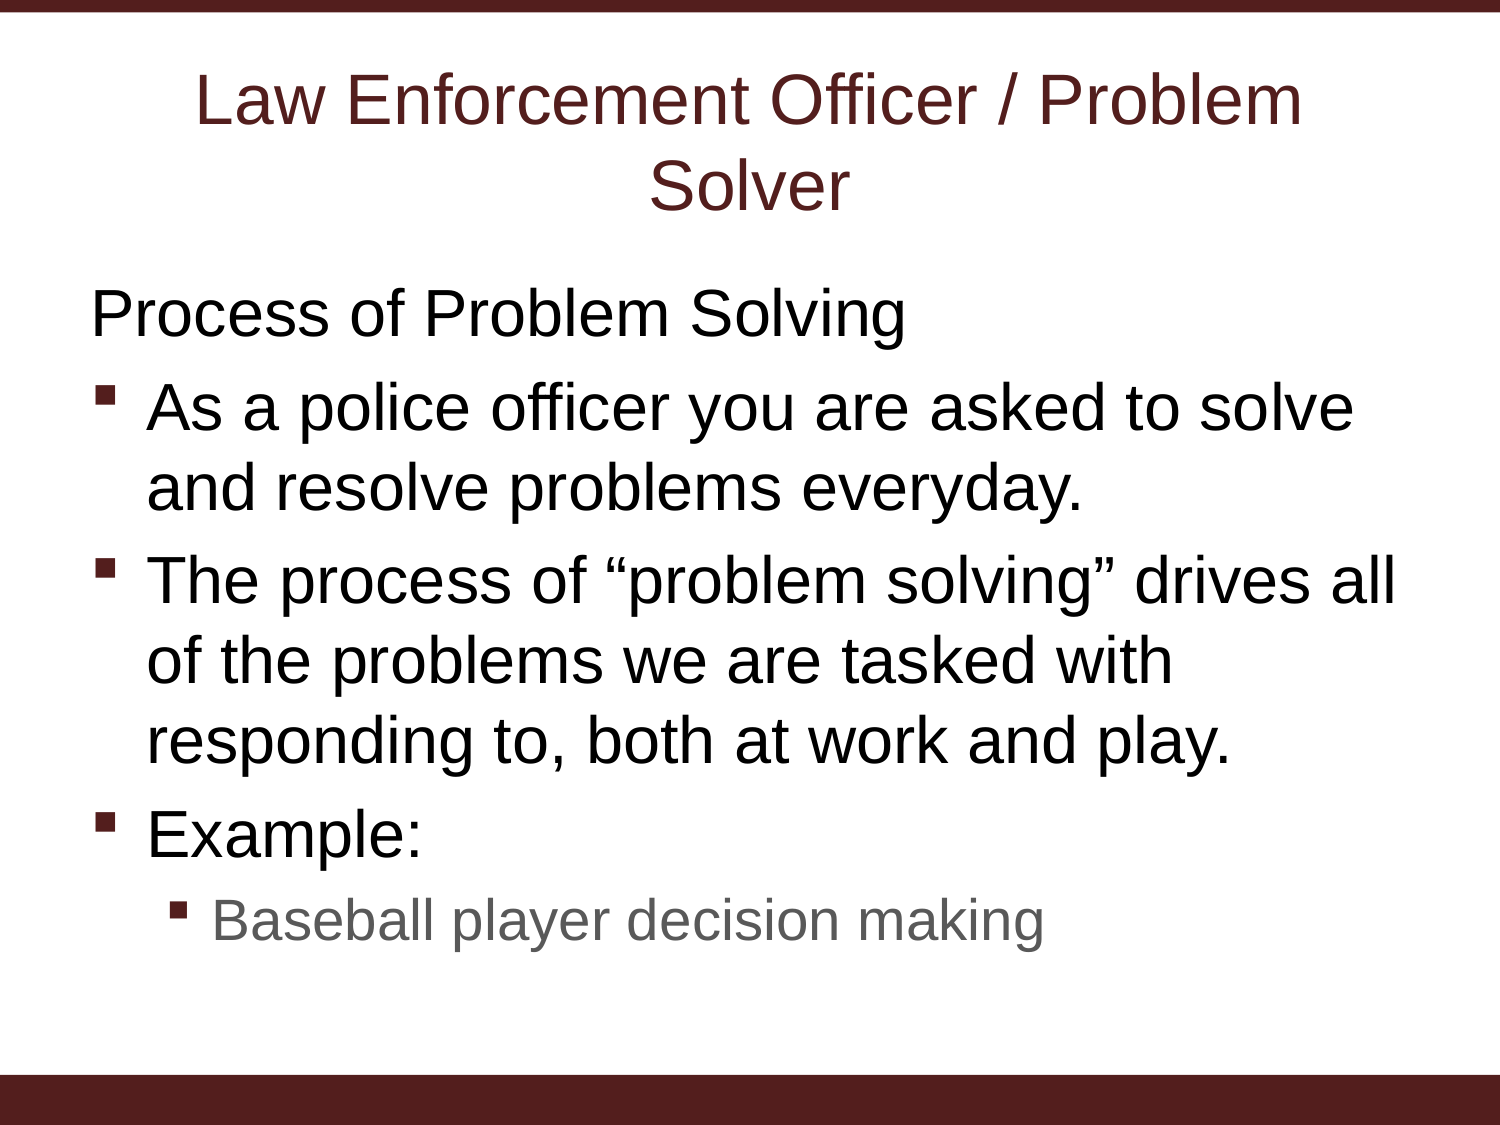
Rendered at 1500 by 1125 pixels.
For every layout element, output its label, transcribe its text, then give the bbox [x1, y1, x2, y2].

title Law Enforcement Officer / Problem Solver [75, 45, 1425, 233]
list Process of Problem Solving As a police officer you are asked to solve and resolve problems everyday. The process of “problem solving” drives all of the problems we are tasked with responding to, both at work and play. Example: Baseball player decision making [75, 262, 1425, 1005]
